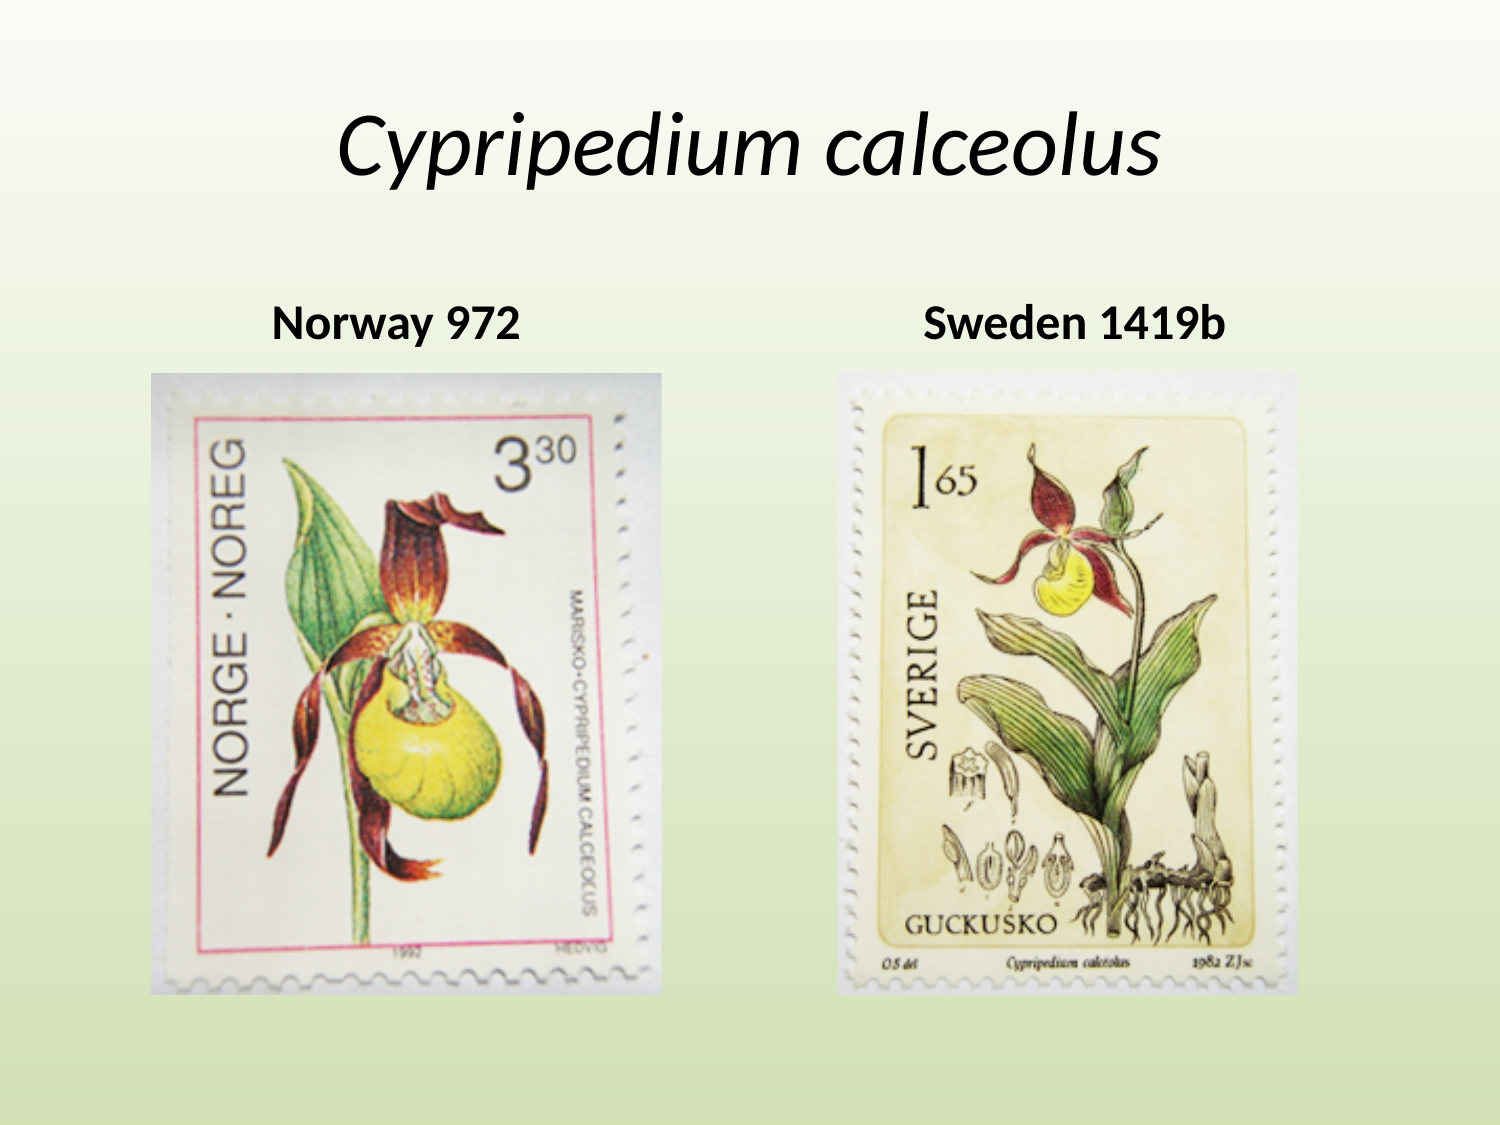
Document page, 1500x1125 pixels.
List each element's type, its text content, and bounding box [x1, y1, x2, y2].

list Norway 972 [99, 251, 761, 357]
picture [837, 371, 1298, 995]
title Cypripedium calceolus [75, 45, 1425, 233]
picture [150, 373, 662, 995]
list Sweden 1419b [761, 251, 1425, 357]
